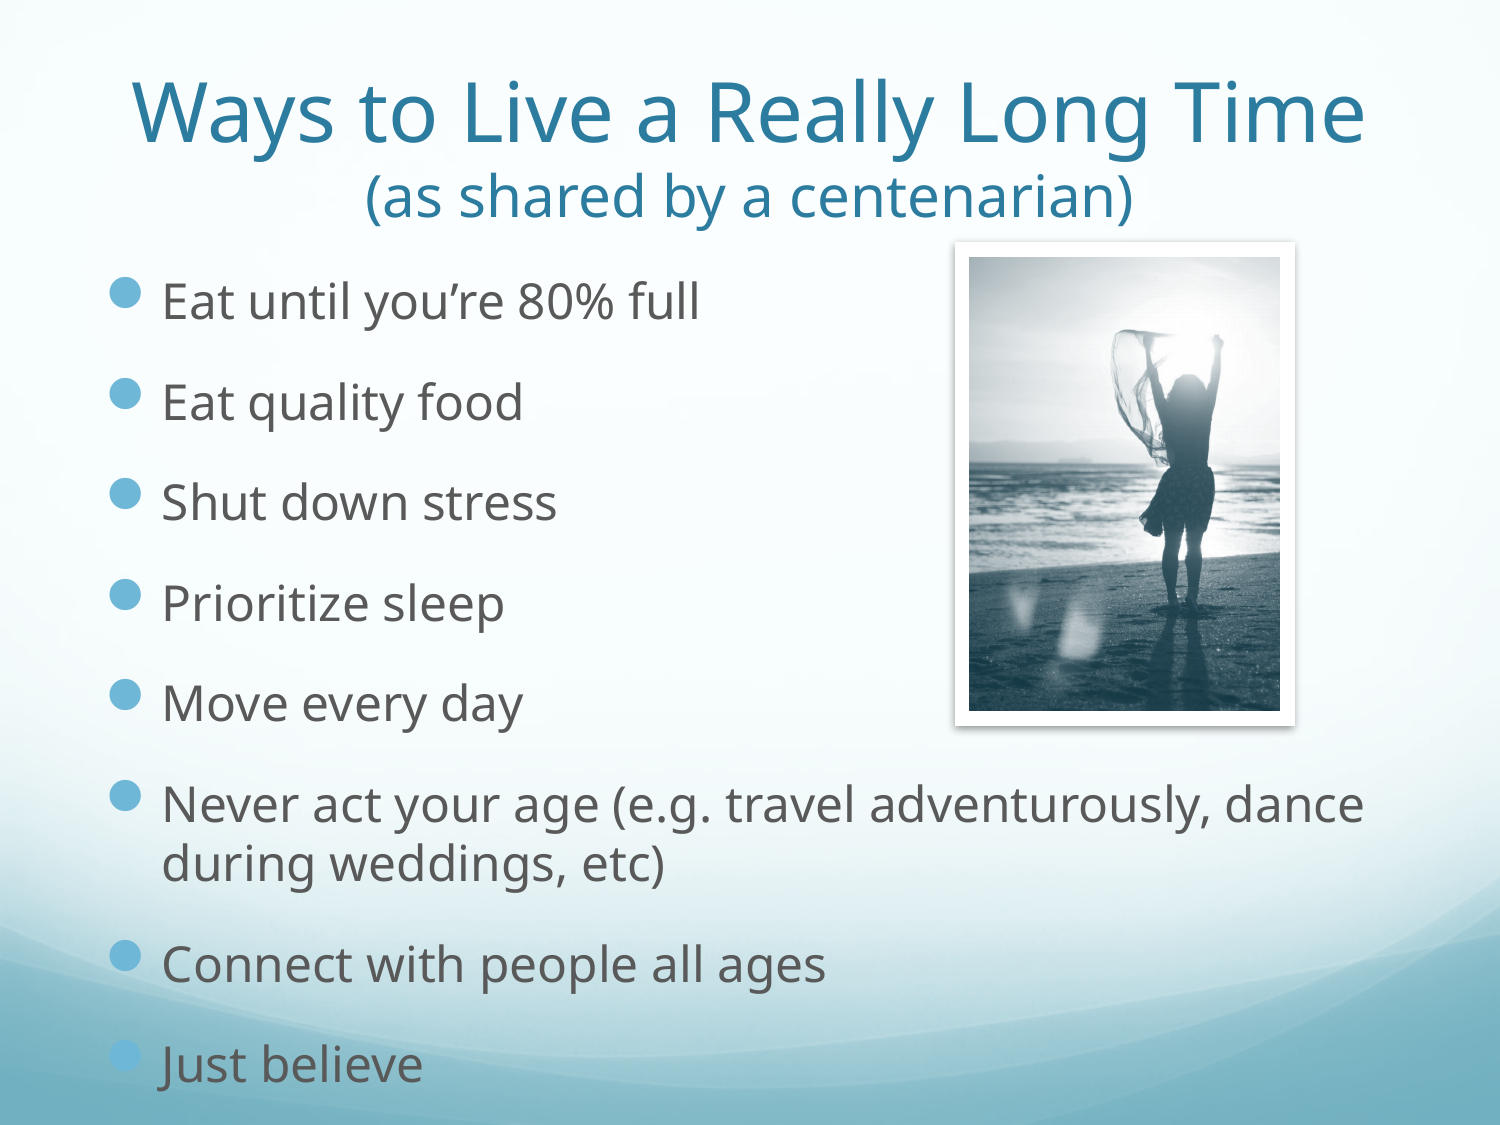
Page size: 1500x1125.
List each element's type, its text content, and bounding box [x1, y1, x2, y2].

picture [968, 256, 1281, 712]
title Ways to Live a Really Long Time (as shared by a centenarian) [90, 17, 1410, 237]
list Eat until you’re 80% full Eat quality food Shut down stress Prioritize sleep Move every day Never act your age (e.g. travel adventurously, dance during weddings, etc) Connect with people all ages Just believe [90, 262, 1410, 1108]
